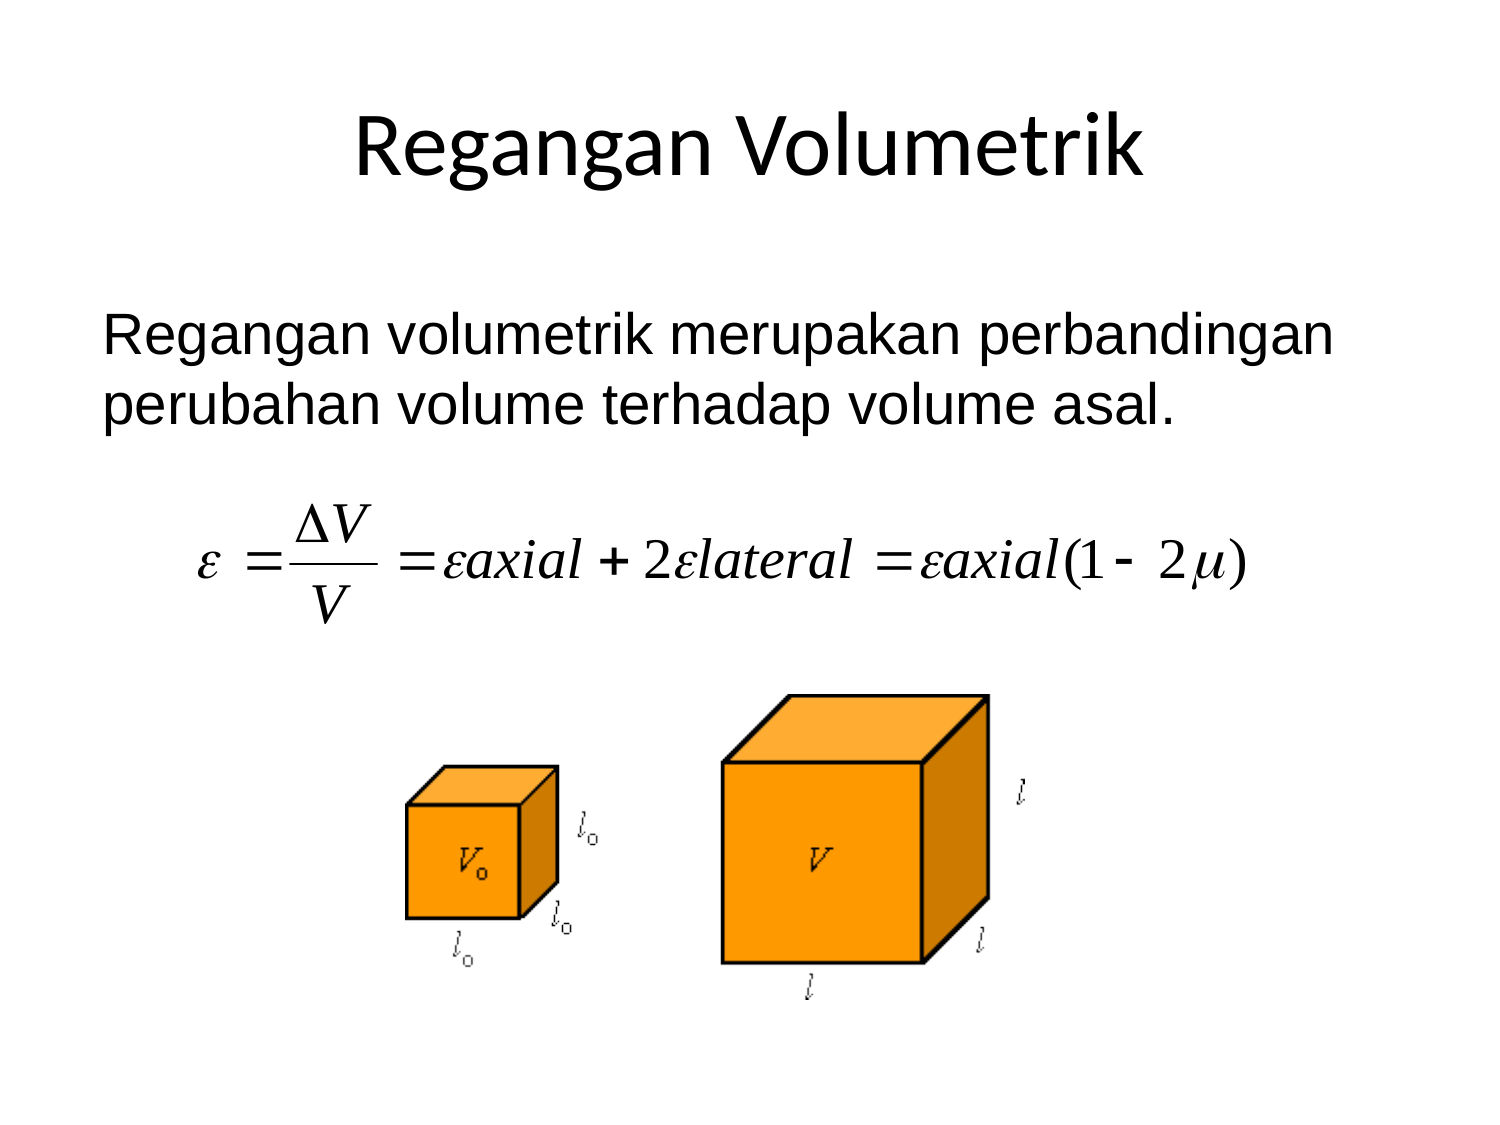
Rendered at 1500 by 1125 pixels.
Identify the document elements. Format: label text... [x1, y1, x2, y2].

text_box Regangan volumetrik merupakan perbandingan perubahan volume terhadap volume asal. [87, 288, 1425, 444]
title Regangan Volumetrik [75, 45, 1425, 233]
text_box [187, 487, 1257, 637]
picture [405, 694, 1026, 1001]
